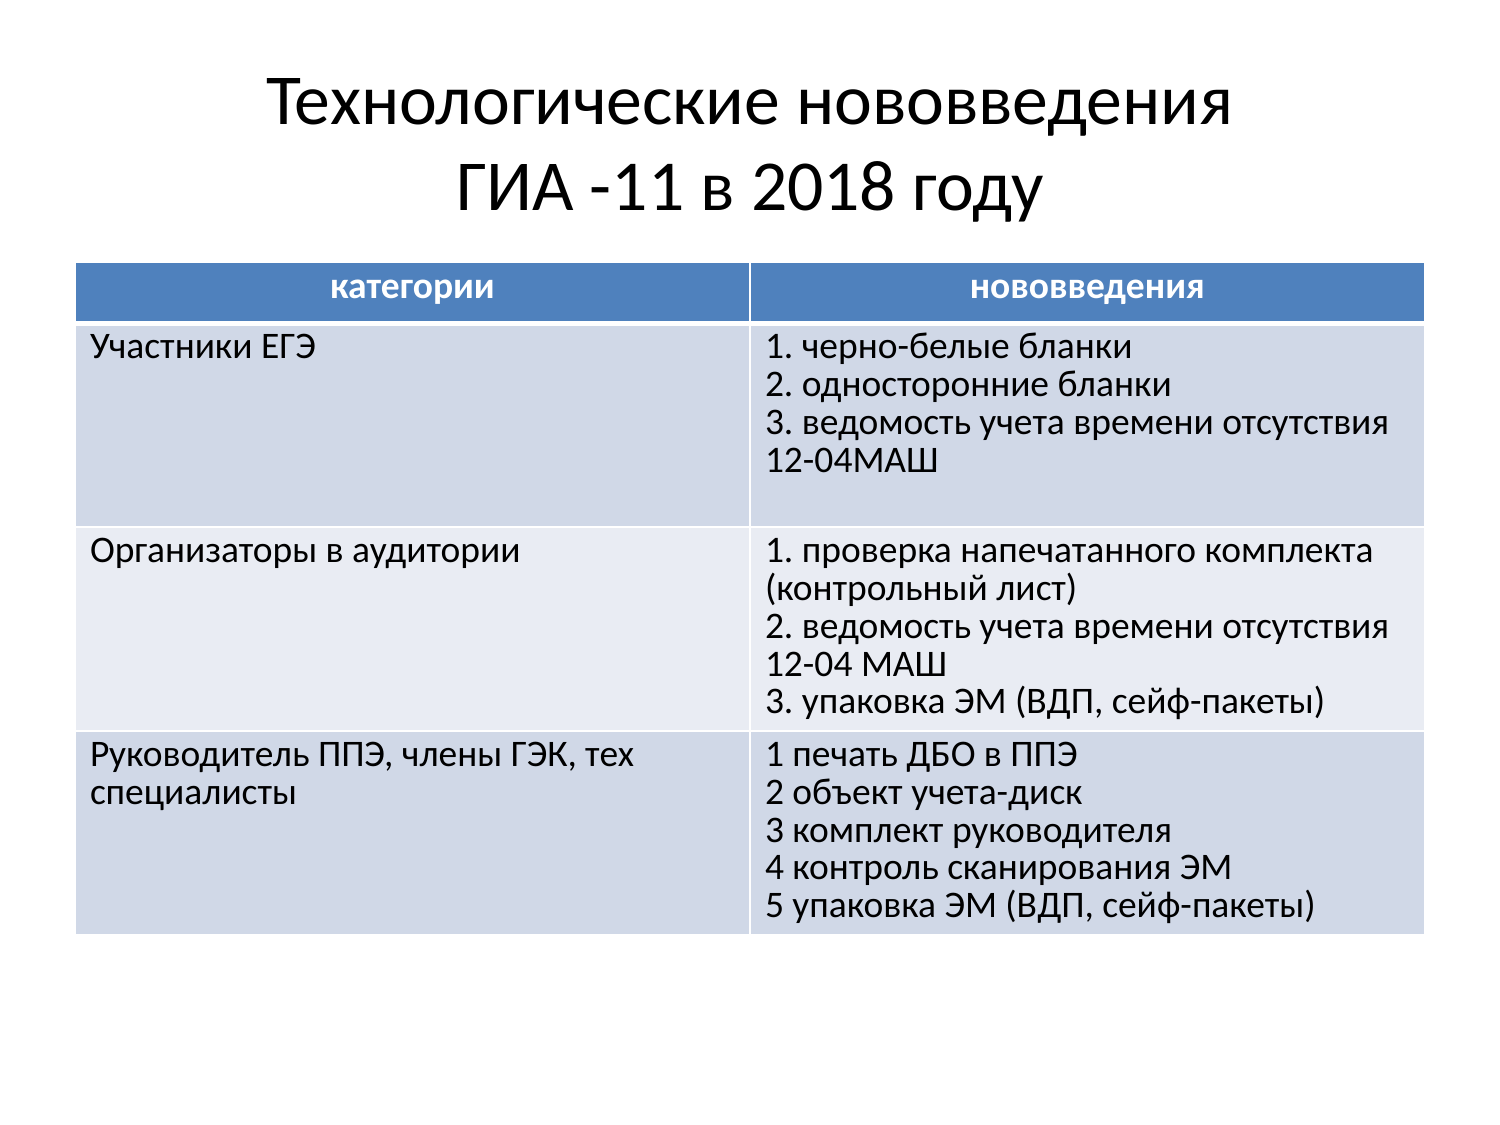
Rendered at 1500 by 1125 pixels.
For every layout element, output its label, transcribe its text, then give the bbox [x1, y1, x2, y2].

table_header категории [76, 263, 749, 321]
title Технологические нововведения ГИА -11 в 2018 году [75, 45, 1425, 233]
table_cell 1. проверка напечатанного комплекта (контрольный лист) 2. ведомость учета времени отсутствия 12-04 МАШ 3. упаковка ЭМ (ВДП, сейф-пакеты) [751, 528, 1424, 730]
table_cell 1. черно-белые бланки 2. односторонние бланки 3. ведомость учета времени отсутствия 12-04МАШ [751, 326, 1424, 526]
table_cell Участники ЕГЭ [76, 326, 749, 526]
table_cell Организаторы в аудитории [76, 528, 749, 730]
table_cell 1 печать ДБО в ППЭ 2 объект учета-диск 3 комплект руководителя 4 контроль сканирования ЭМ 5 упаковка ЭМ (ВДП, сейф-пакеты) [751, 732, 1424, 934]
table_header нововведения [751, 263, 1424, 321]
table_cell Руководитель ППЭ, члены ГЭК, тех специалисты [76, 732, 749, 934]
